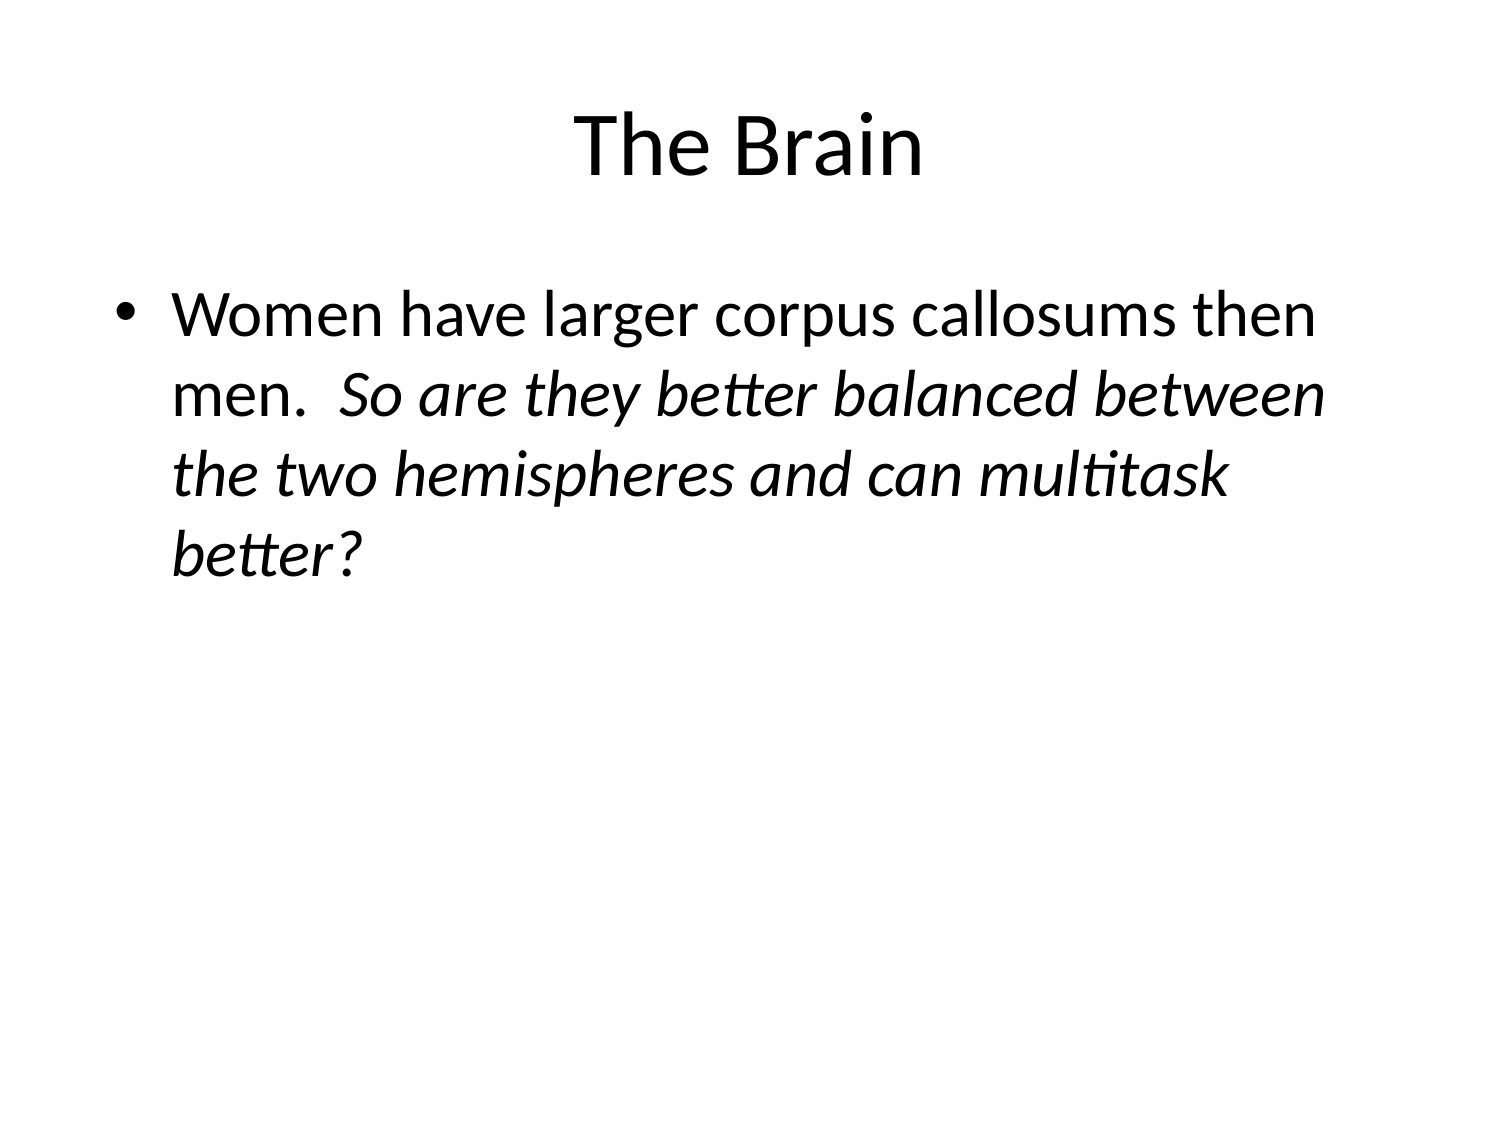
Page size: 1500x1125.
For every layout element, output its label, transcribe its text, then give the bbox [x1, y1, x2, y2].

list Women have larger corpus callosums then men. So are they better balanced between the two hemispheres and can multitask better? [99, 262, 1426, 626]
title The Brain [74, 44, 1426, 233]
